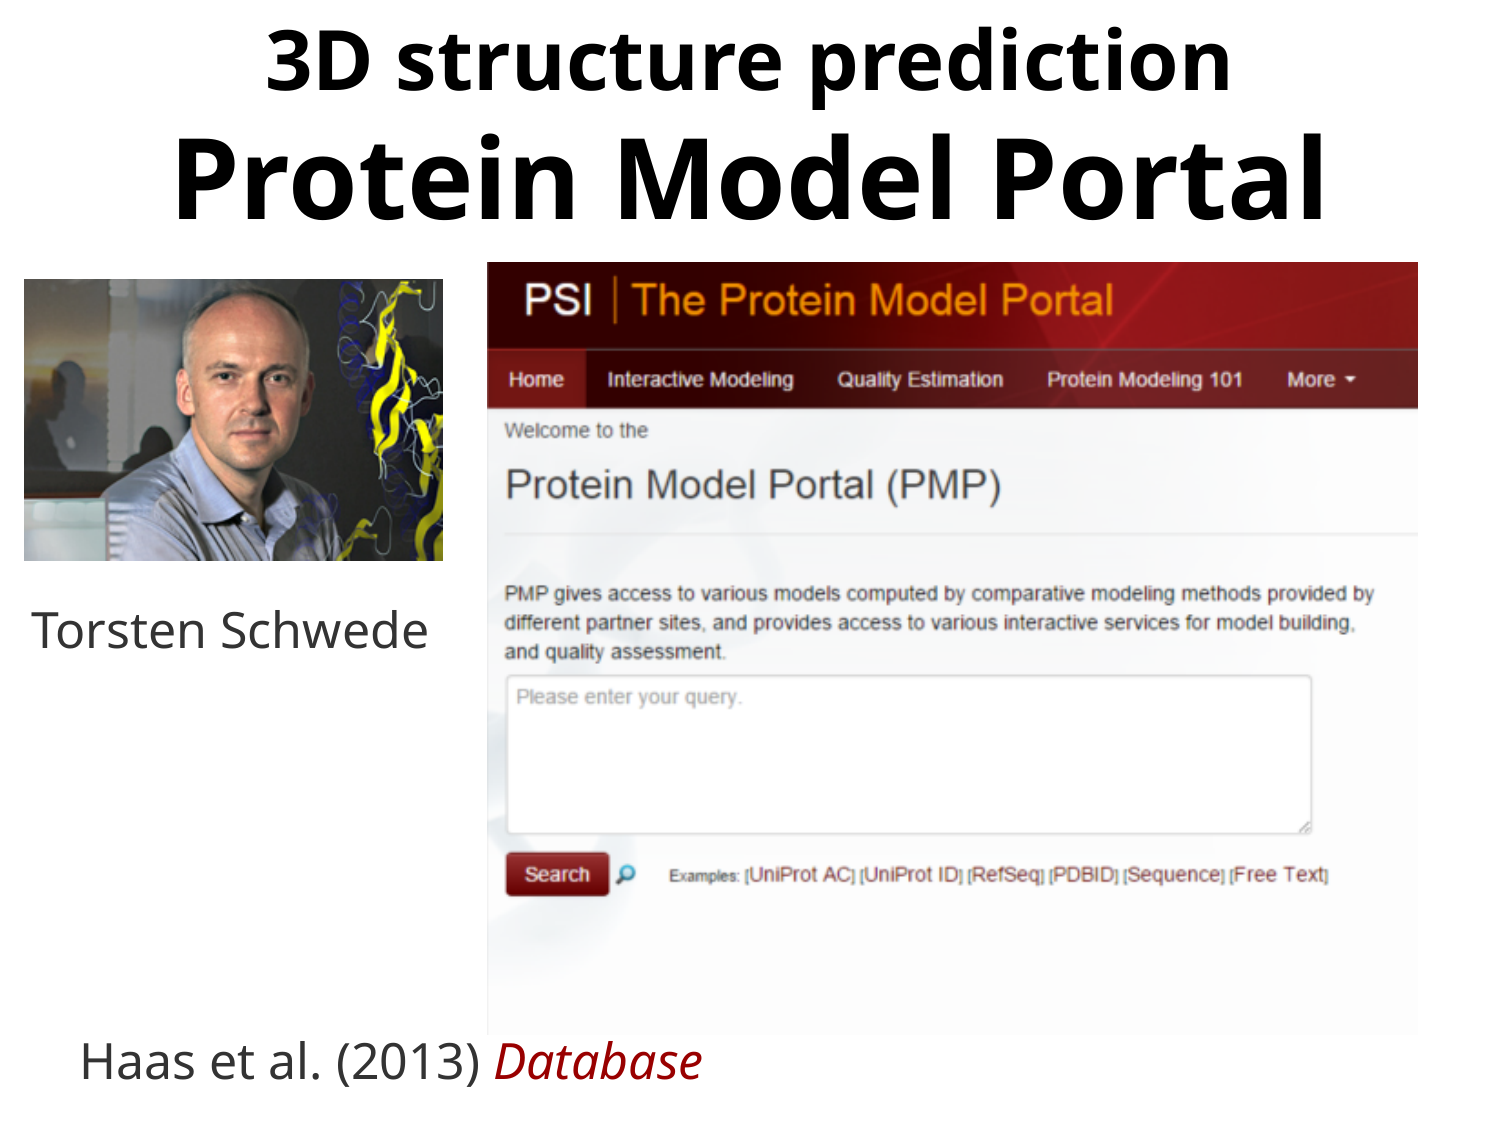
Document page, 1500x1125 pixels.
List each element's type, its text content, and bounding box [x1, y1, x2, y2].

text_box Torsten Schwede [16, 590, 445, 666]
text_box Haas et al. (2013) Database [64, 1022, 720, 1097]
picture [24, 279, 443, 562]
text_box Protein Model Portal [0, 115, 1500, 250]
text_box 3D structure prediction [0, 0, 1500, 115]
picture [487, 262, 1418, 1035]
